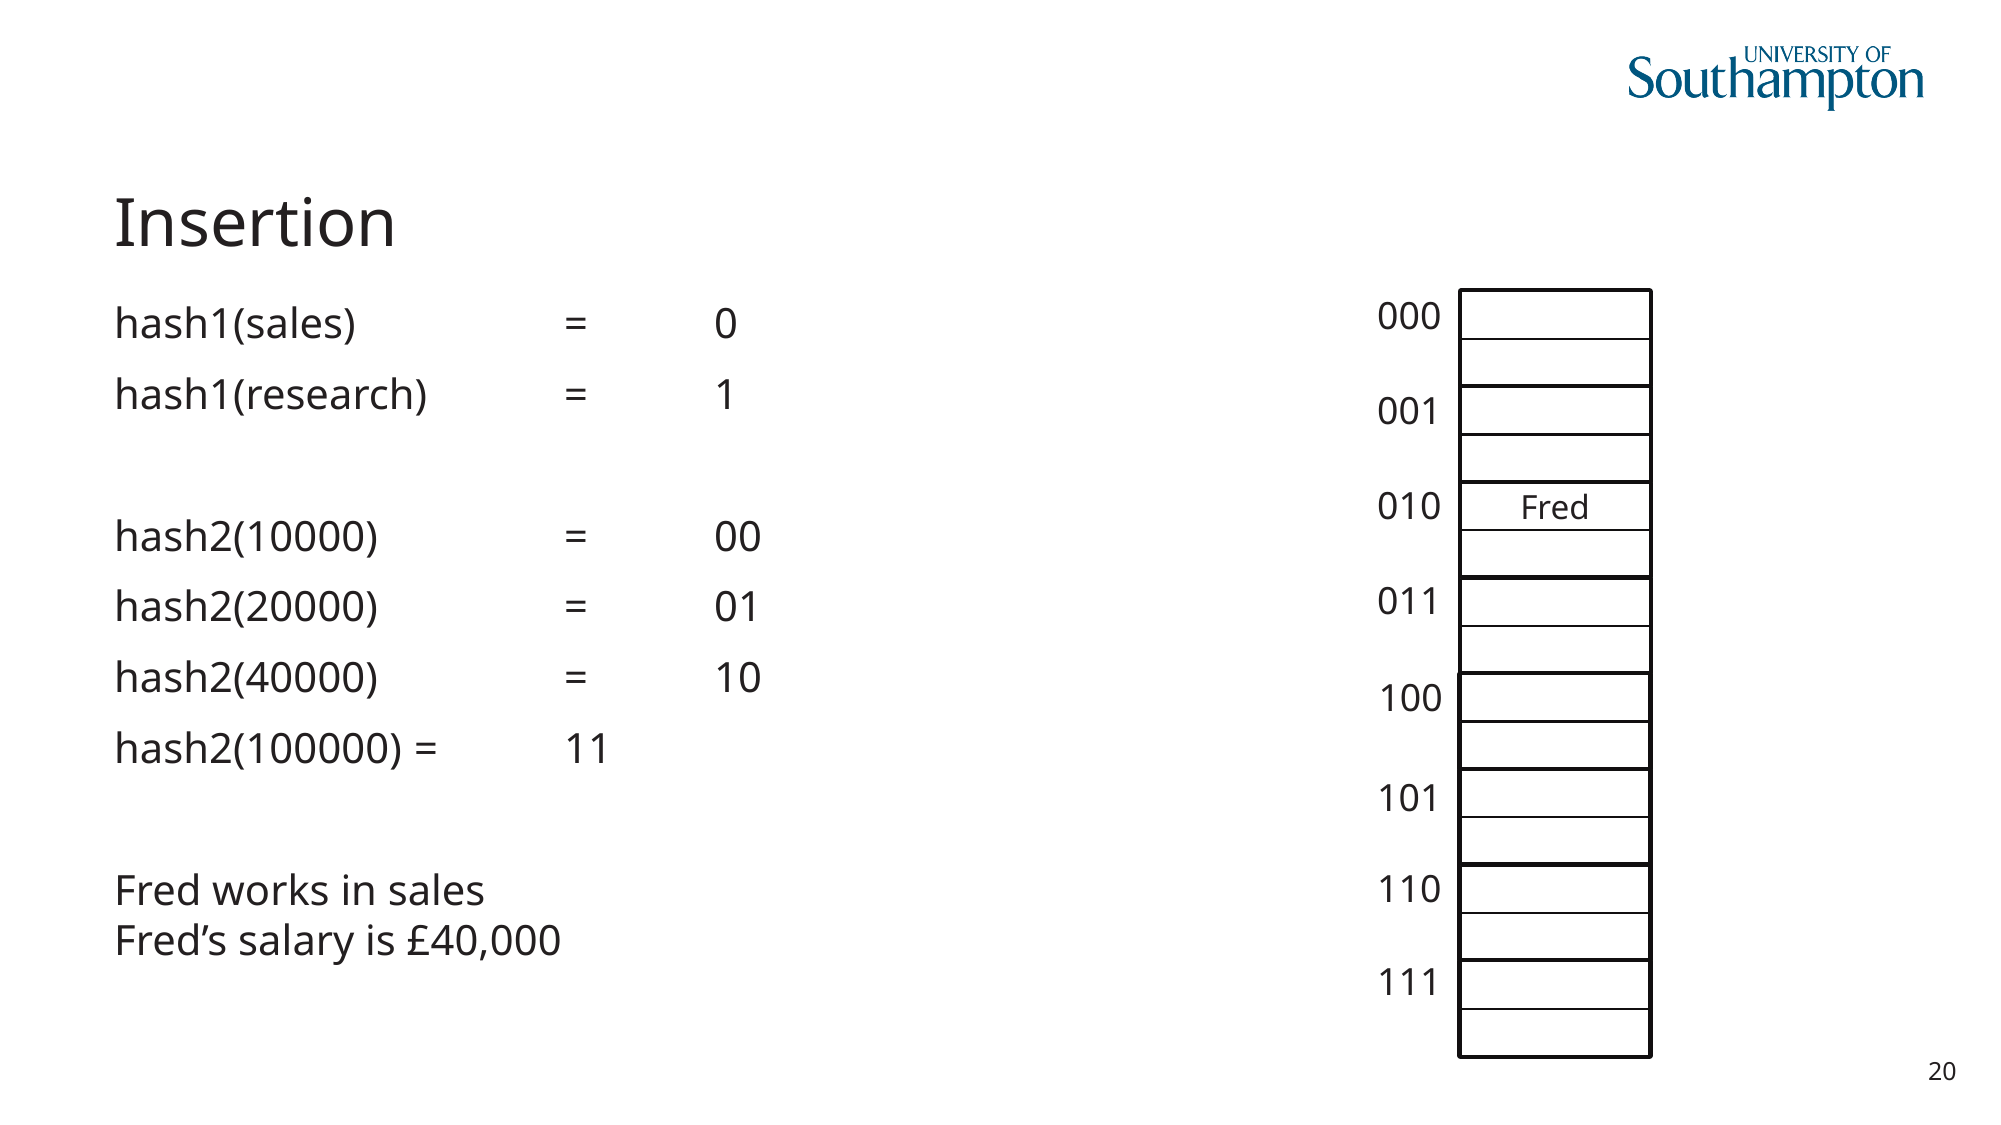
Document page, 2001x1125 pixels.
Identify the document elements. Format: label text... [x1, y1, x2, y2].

text_box 110 [1362, 858, 1457, 918]
text_box 000 [1362, 284, 1457, 345]
text_box 101 [1362, 766, 1457, 827]
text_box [1460, 291, 1650, 386]
text_box 010 [1362, 475, 1457, 535]
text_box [1460, 961, 1650, 1056]
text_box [1460, 578, 1650, 674]
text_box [1460, 674, 1650, 769]
text_box 111 [1362, 950, 1457, 1011]
picture [1629, 46, 1924, 111]
list hash1(sales) = 0 hash1(research) = 1 hash2(10000) = 00 hash2(20000) = 01 hash2(40000) = 10 hash2(100000) = 11 Fred works in sales Fred’s salary is £40,000 [102, 290, 989, 1024]
text_box 011 [1362, 569, 1457, 630]
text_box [1460, 769, 1650, 865]
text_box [1460, 482, 1650, 578]
picture [1869, 48, 1877, 60]
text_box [1460, 865, 1650, 961]
text_box 001 [1362, 379, 1457, 440]
title Insertion [102, 113, 1898, 268]
picture [1629, 71, 1648, 95]
text_box 100 [1363, 666, 1458, 726]
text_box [1460, 387, 1650, 482]
